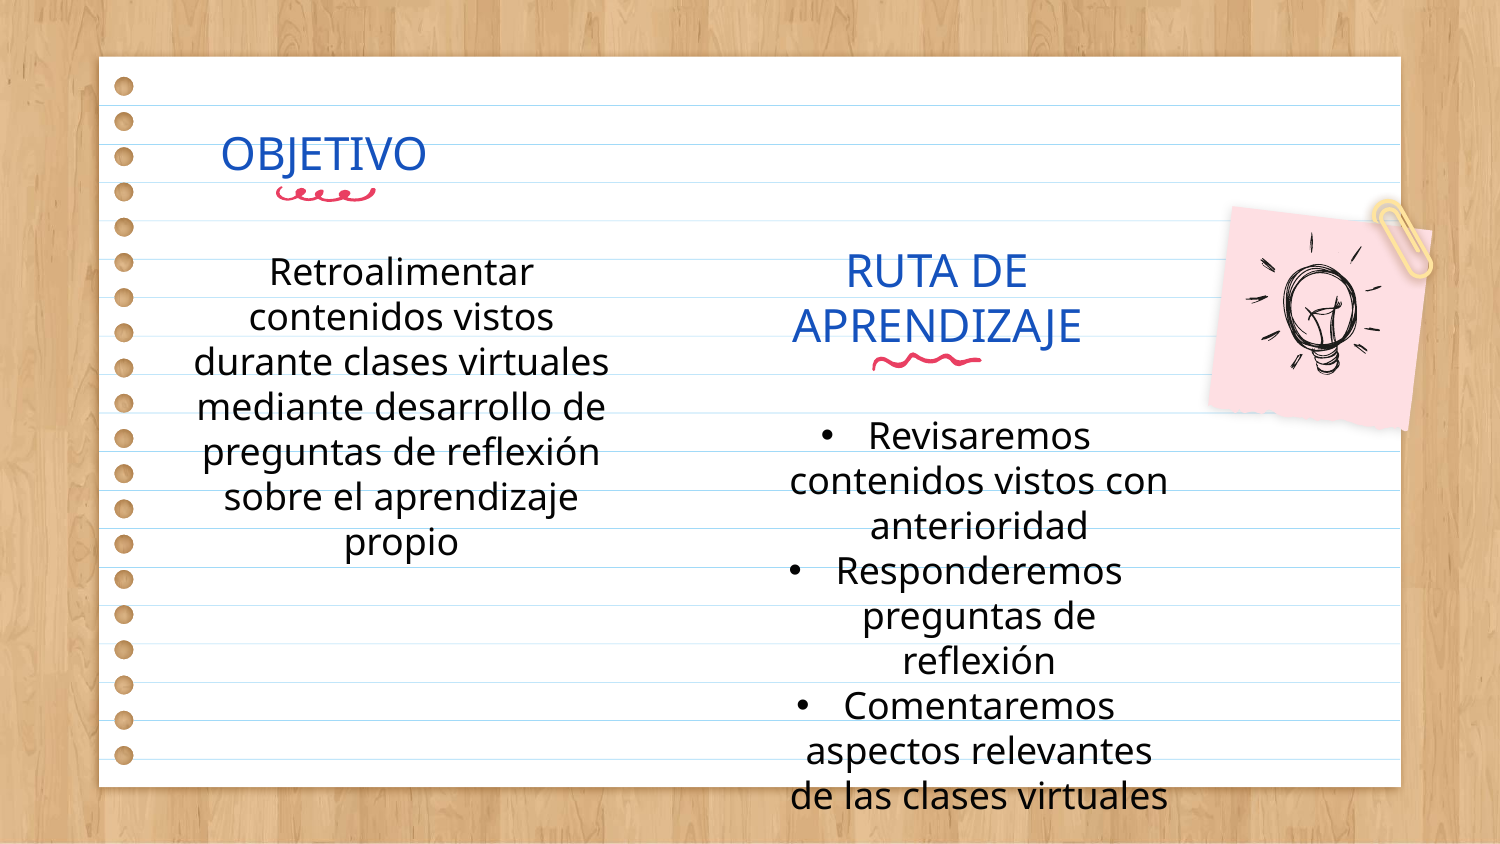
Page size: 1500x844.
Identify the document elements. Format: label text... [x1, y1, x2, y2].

title RUTA DE APRENDIZAJE [759, 291, 1116, 367]
picture [0, 0, 1500, 844]
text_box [1207, 193, 1451, 432]
text_box [276, 186, 376, 202]
title OBJETIVO [175, 119, 474, 195]
subtitle Revisaremos contenidos vistos con anterioridad Responderemos preguntas de reflexión Comentaremos aspectos relevantes de las clases virtuales [722, 397, 1190, 562]
text_box [872, 352, 982, 372]
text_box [1244, 232, 1383, 375]
subtitle Retroalimentar contenidos vistos durante clases virtuales mediante desarrollo de preguntas de reflexión sobre el aprendizaje propio [167, 232, 636, 397]
